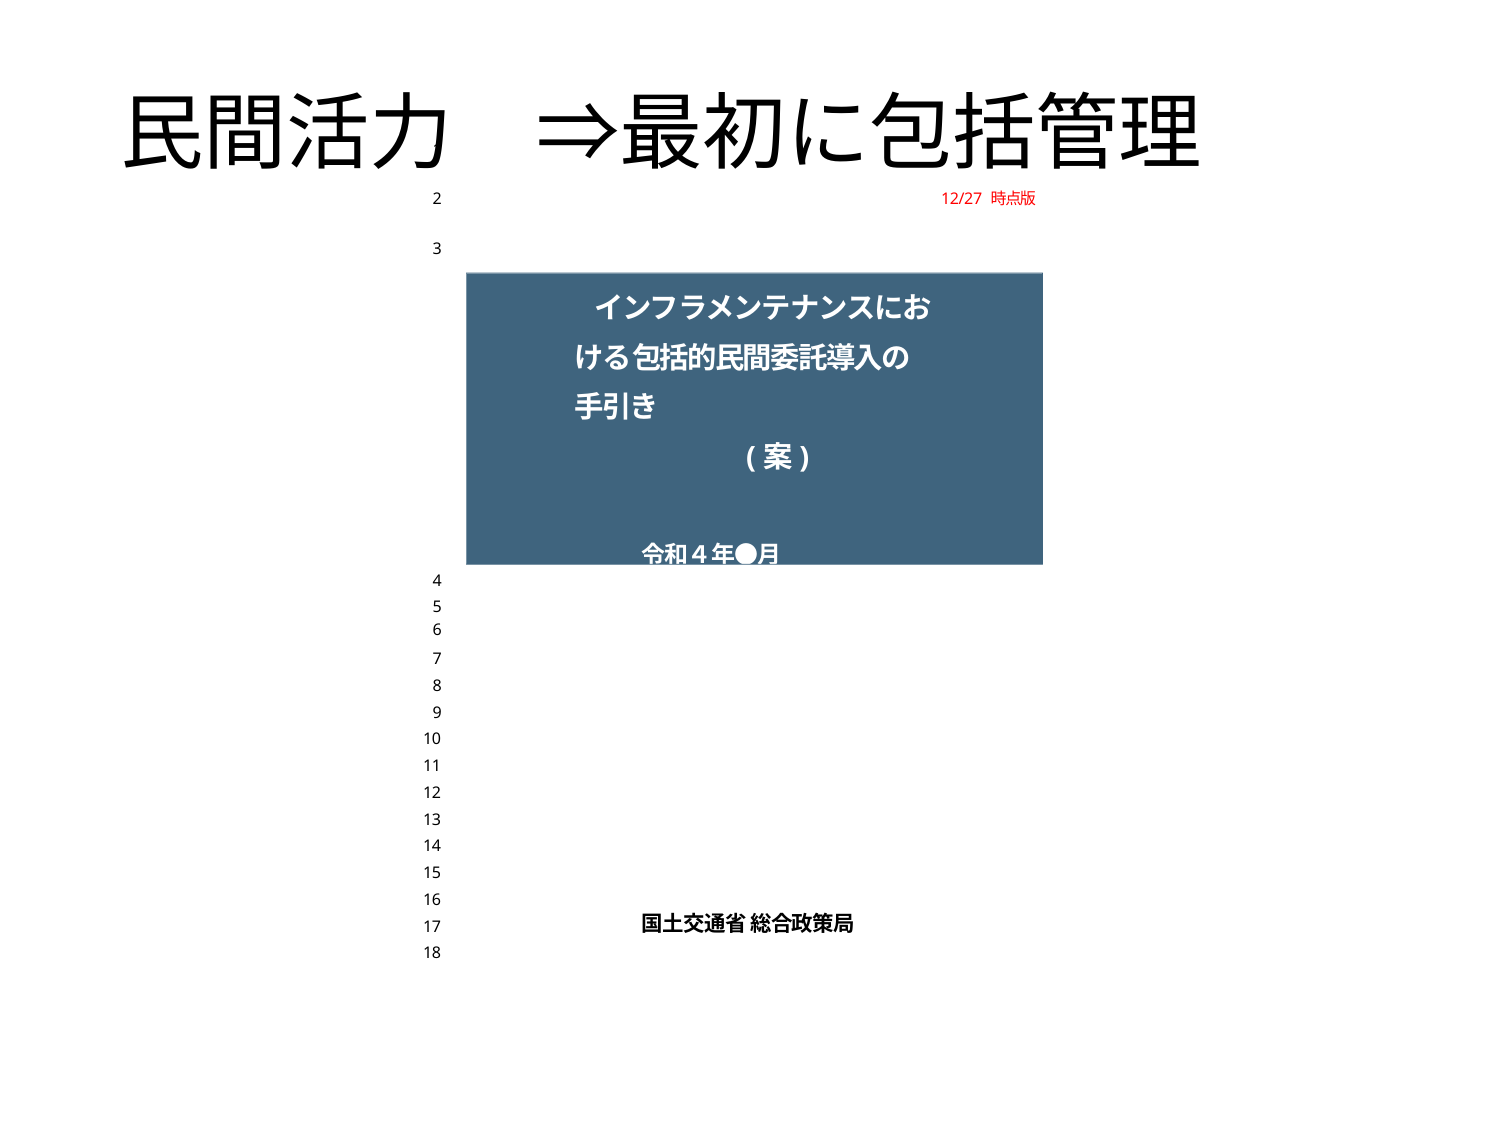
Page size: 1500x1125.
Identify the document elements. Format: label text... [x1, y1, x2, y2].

text_box 国土交通省 総合政策局 [640, 909, 861, 936]
text_box 12/27 時点版 [939, 187, 1037, 209]
text_box 4 5 6 7 8 9 10 11 12 13 14 15 16 17 18 [421, 561, 444, 962]
text_box 2 [431, 187, 444, 209]
text_box 3 [431, 237, 444, 258]
text_box 民間活力 ⇒最初に包括管理 [105, 71, 1218, 187]
text_box インフラメンテナンスにおける包括的民間委託導入の手引き (案) 令和４年●月 [466, 565, 1043, 569]
text_box インフラメンテナンスにおける包括的民間委託導入の手引き (案) 令和４年●月 [467, 274, 1042, 563]
